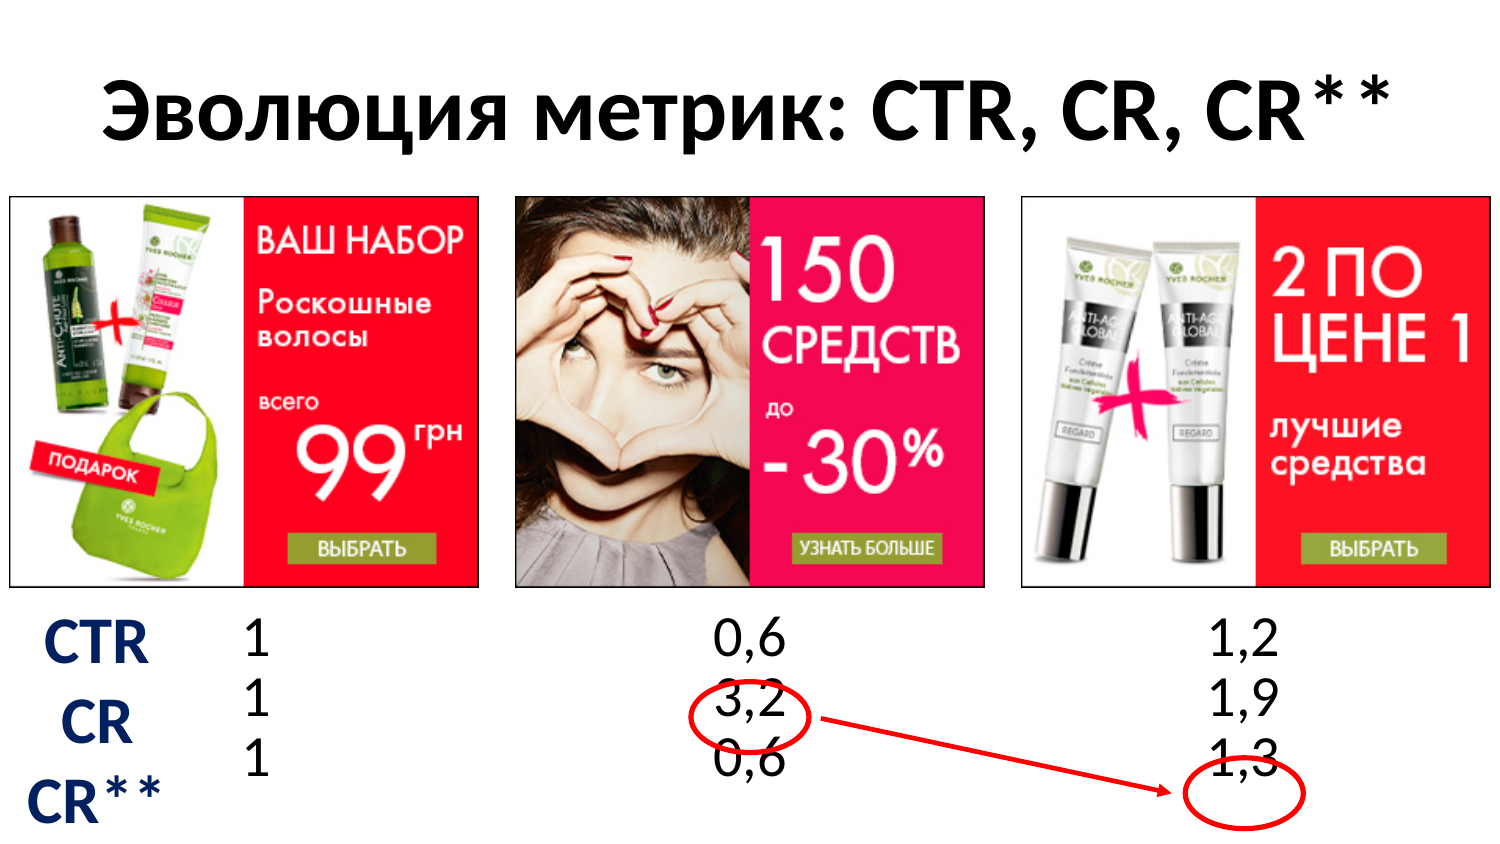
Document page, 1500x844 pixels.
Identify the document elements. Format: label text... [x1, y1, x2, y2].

text_box CTR CR CR** [12, 596, 182, 844]
text_box [1183, 755, 1306, 831]
table_cell 1 [182, 732, 502, 790]
table_cell 3,2 [504, 672, 996, 730]
table_cell 0,6 [504, 732, 815, 790]
picture [1021, 196, 1491, 588]
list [515, 196, 985, 588]
table_cell 1,9 [998, 672, 1489, 730]
table_header 1,2 [998, 612, 1489, 670]
table_header 1 [182, 612, 502, 670]
table_cell 1,3 [1177, 732, 1489, 790]
table_header 0,6 [504, 612, 996, 670]
table_cell 1 [182, 672, 502, 730]
picture [9, 196, 479, 588]
title Эволюция метрик: CTR, CR, CR** [75, 33, 1425, 175]
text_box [820, 718, 1172, 794]
text_box [688, 679, 812, 755]
